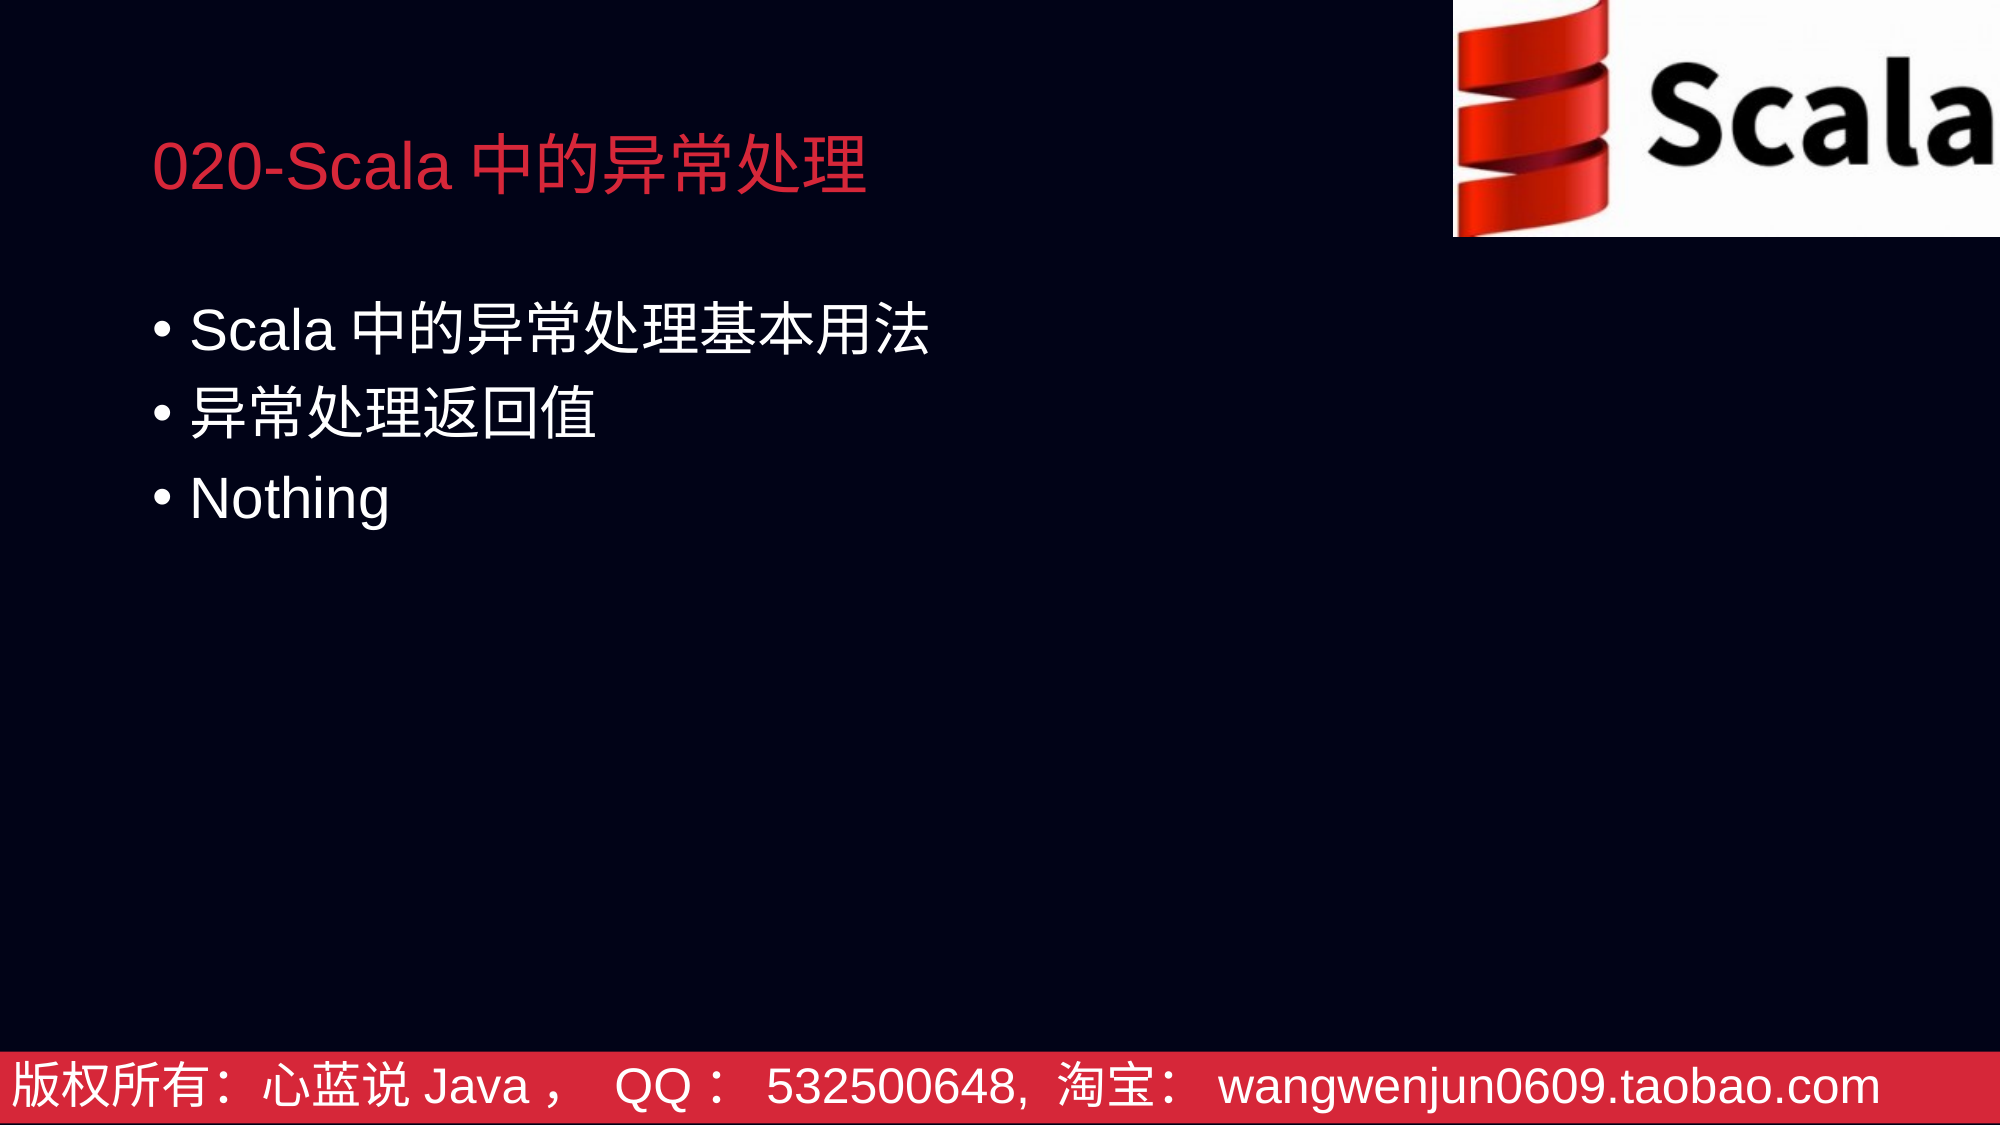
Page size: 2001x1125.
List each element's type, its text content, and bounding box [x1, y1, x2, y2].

picture [1453, 0, 2000, 237]
text_box Scala中的异常处理基本用法 异常处理返回值 Nothing [137, 293, 1919, 753]
text_box 版权所有：心蓝说Java， QQ：532500648, 淘宝：wangwenjun0609.taobao.com [0, 1051, 2000, 1124]
text_box 020-Scala中的异常处理 [137, 59, 1391, 277]
